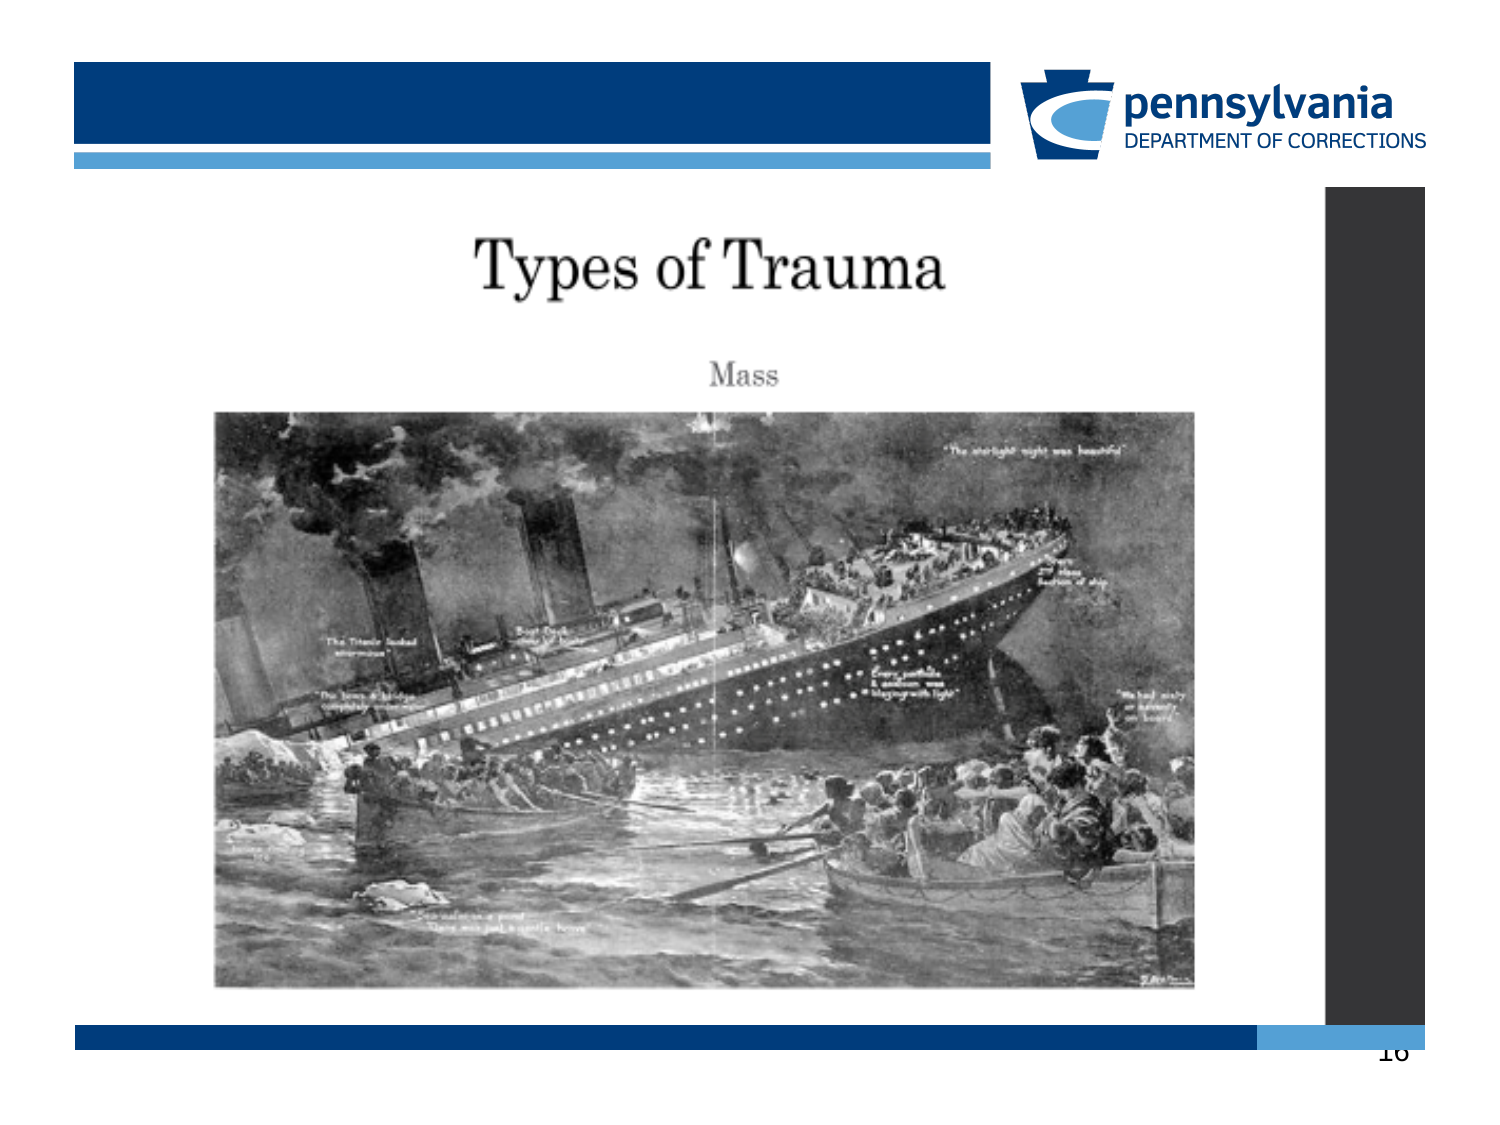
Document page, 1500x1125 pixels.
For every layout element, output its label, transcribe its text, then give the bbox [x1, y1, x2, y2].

slide_number 16 [1074, 1032, 1425, 1103]
picture [74, 62, 1426, 169]
picture [74, 187, 1426, 1050]
